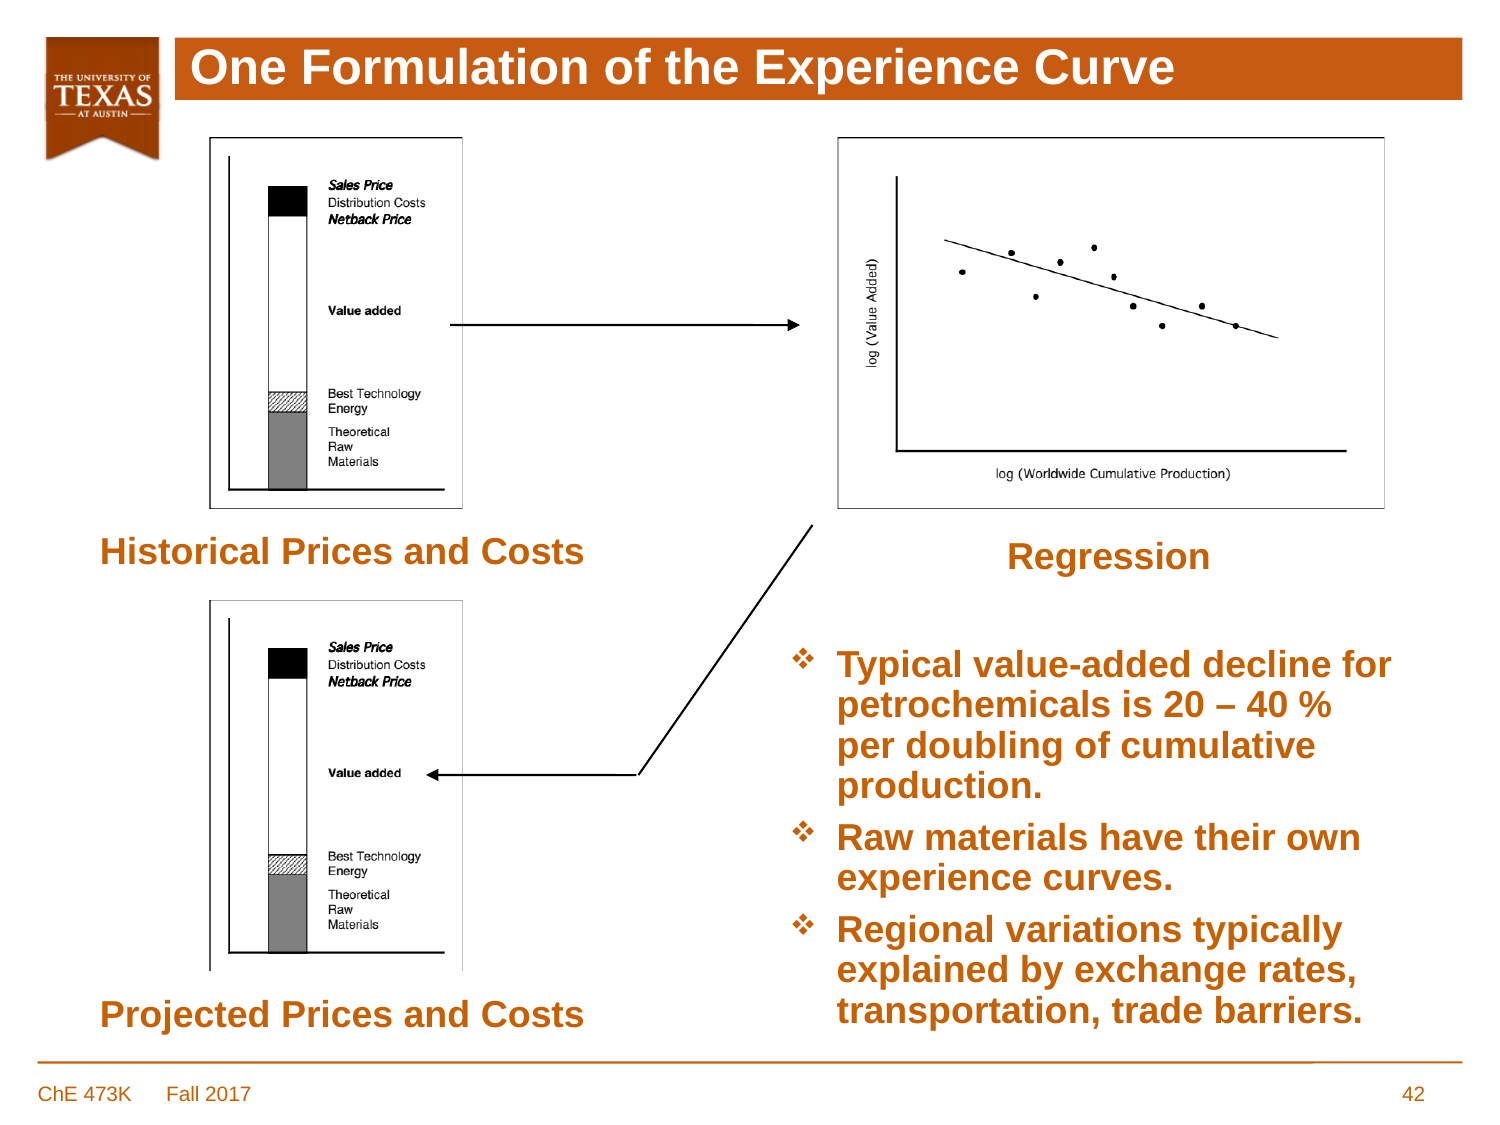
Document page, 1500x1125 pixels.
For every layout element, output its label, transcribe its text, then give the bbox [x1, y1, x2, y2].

text_box Regression [992, 524, 1227, 585]
picture [208, 599, 463, 972]
picture [208, 137, 463, 509]
text_box Historical Prices and Costs [85, 520, 601, 580]
picture [42, 37, 163, 163]
title One Formulation of the Experience Curve [174, 36, 1463, 101]
list Typical value-added decline for petrochemicals is 20 – 40 % per doubling of cumulative production. Raw materials have their own experience curves. Regional variations typically explained by exchange rates, transportation, trade barriers. [774, 636, 1413, 1046]
picture [837, 137, 1385, 509]
text_box Projected Prices and Costs [85, 982, 601, 1043]
text_box [467, 318, 800, 332]
